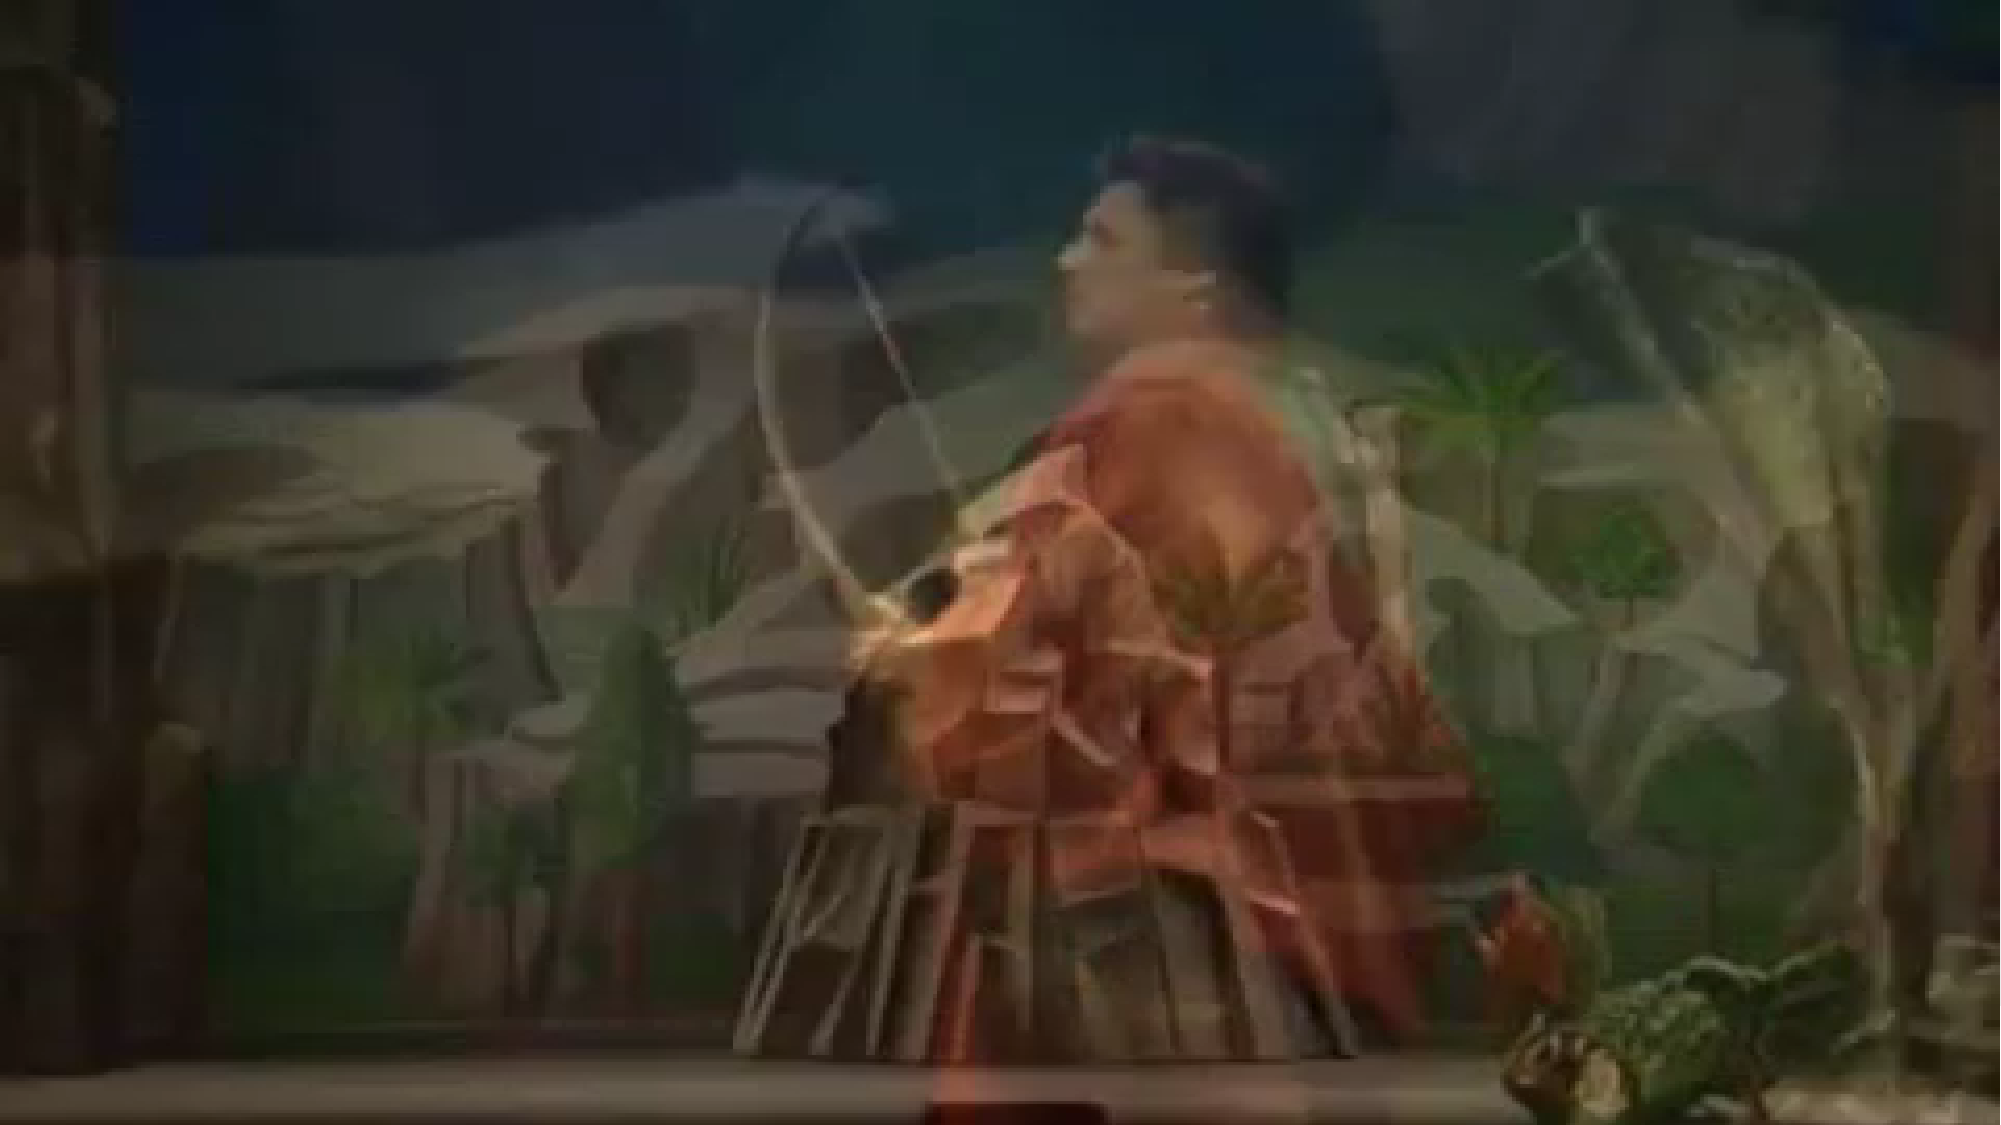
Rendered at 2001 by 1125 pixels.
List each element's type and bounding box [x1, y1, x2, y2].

text_box [0, 0, 2000, 1125]
